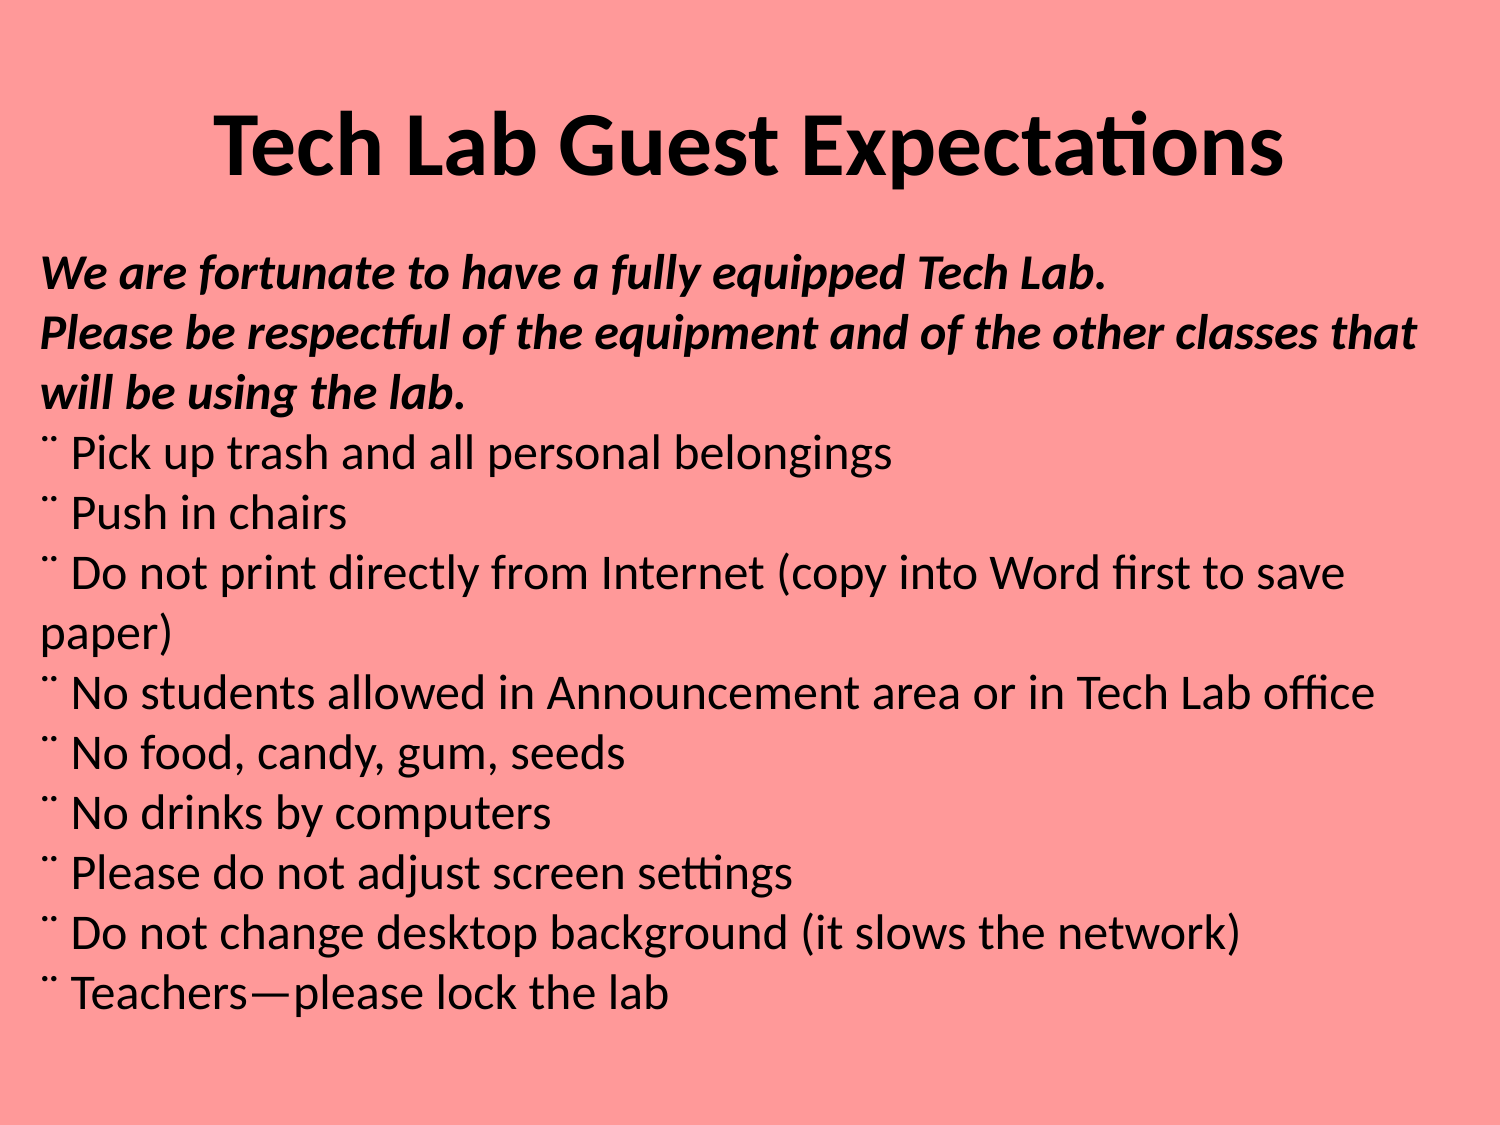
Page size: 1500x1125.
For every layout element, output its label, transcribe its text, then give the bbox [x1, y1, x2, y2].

text_box We are fortunate to have a fully equipped Tech Lab. Please be respectful of the equipment and of the other classes that will be using the lab. ¨ Pick up trash and all personal belongings ¨ Push in chairs ¨ Do not print directly from Internet (copy into Word first to save paper) ¨ No students allowed in Announcement area or in Tech Lab office ¨ No food, candy, gum, seeds ¨ No drinks by computers ¨ Please do not adjust screen settings ¨ Do not change desktop background (it slows the network) ¨ Teachers—please lock the lab [24, 187, 1438, 1073]
title Tech Lab Guest Expectations [75, 45, 1425, 187]
